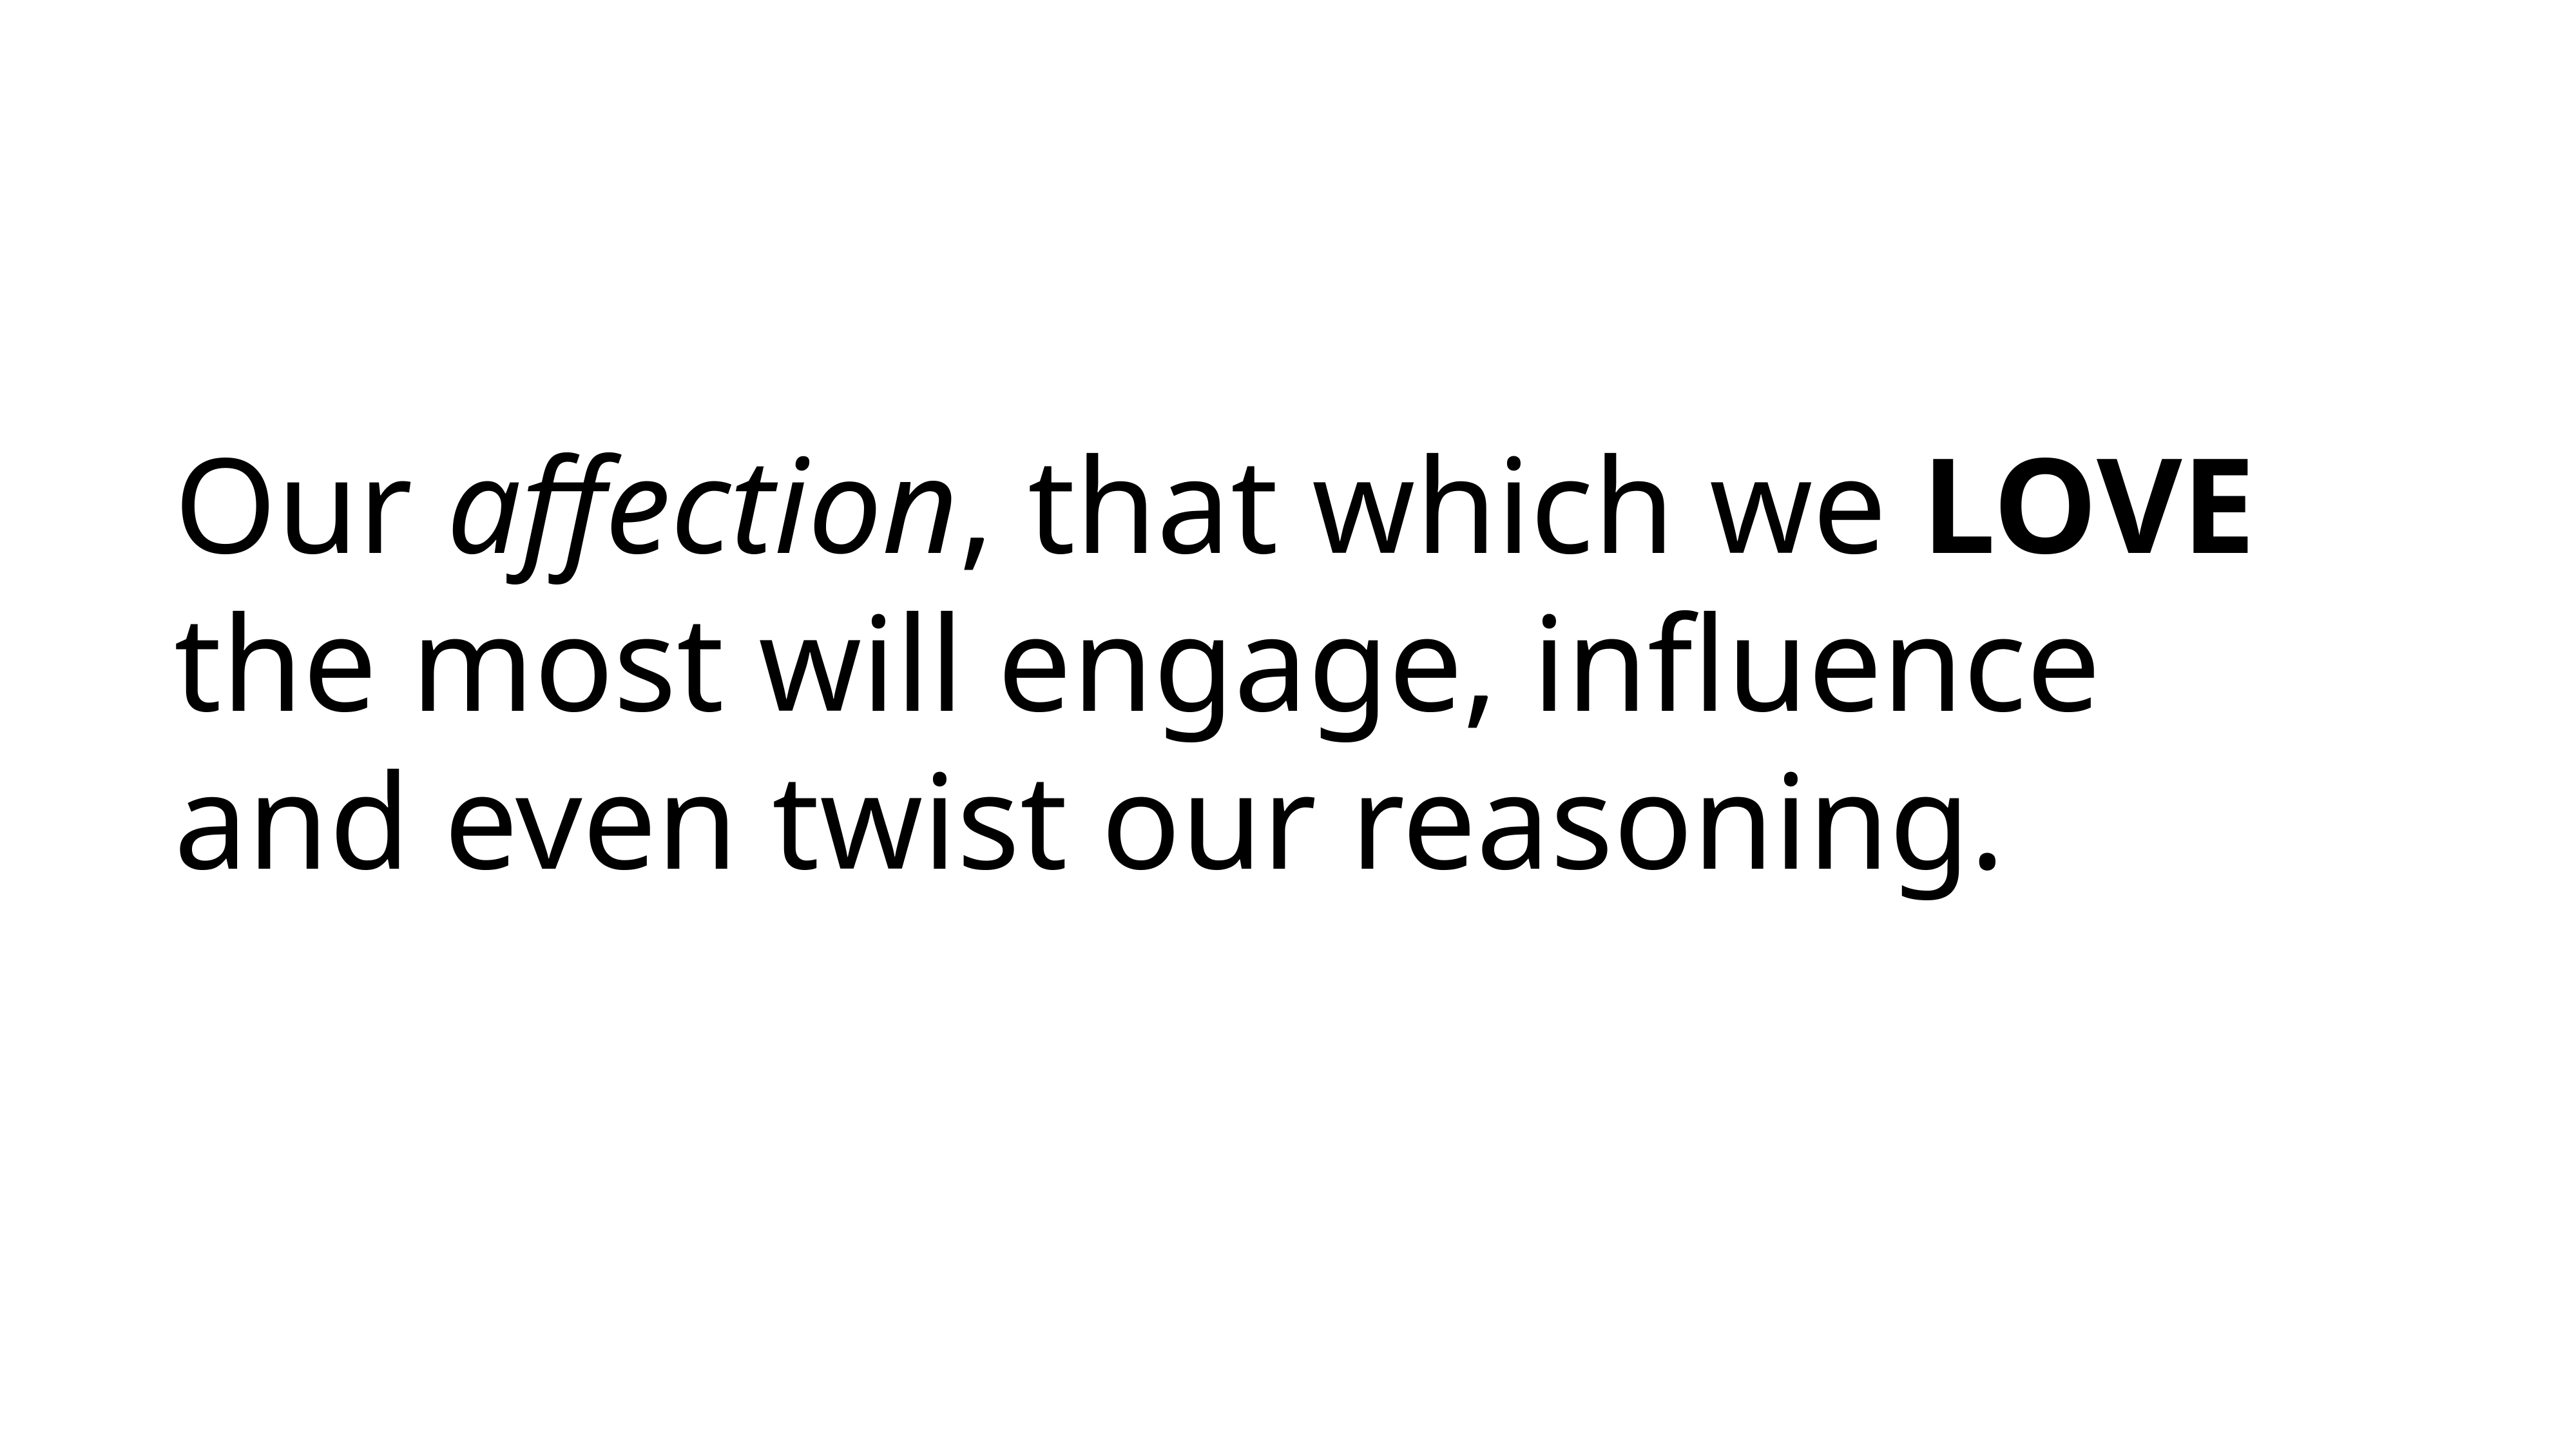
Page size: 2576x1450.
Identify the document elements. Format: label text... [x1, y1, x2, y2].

text_box Our affection, that which we LOVE the most will engage, influence and even twist our reasoning. [169, 416, 2407, 900]
